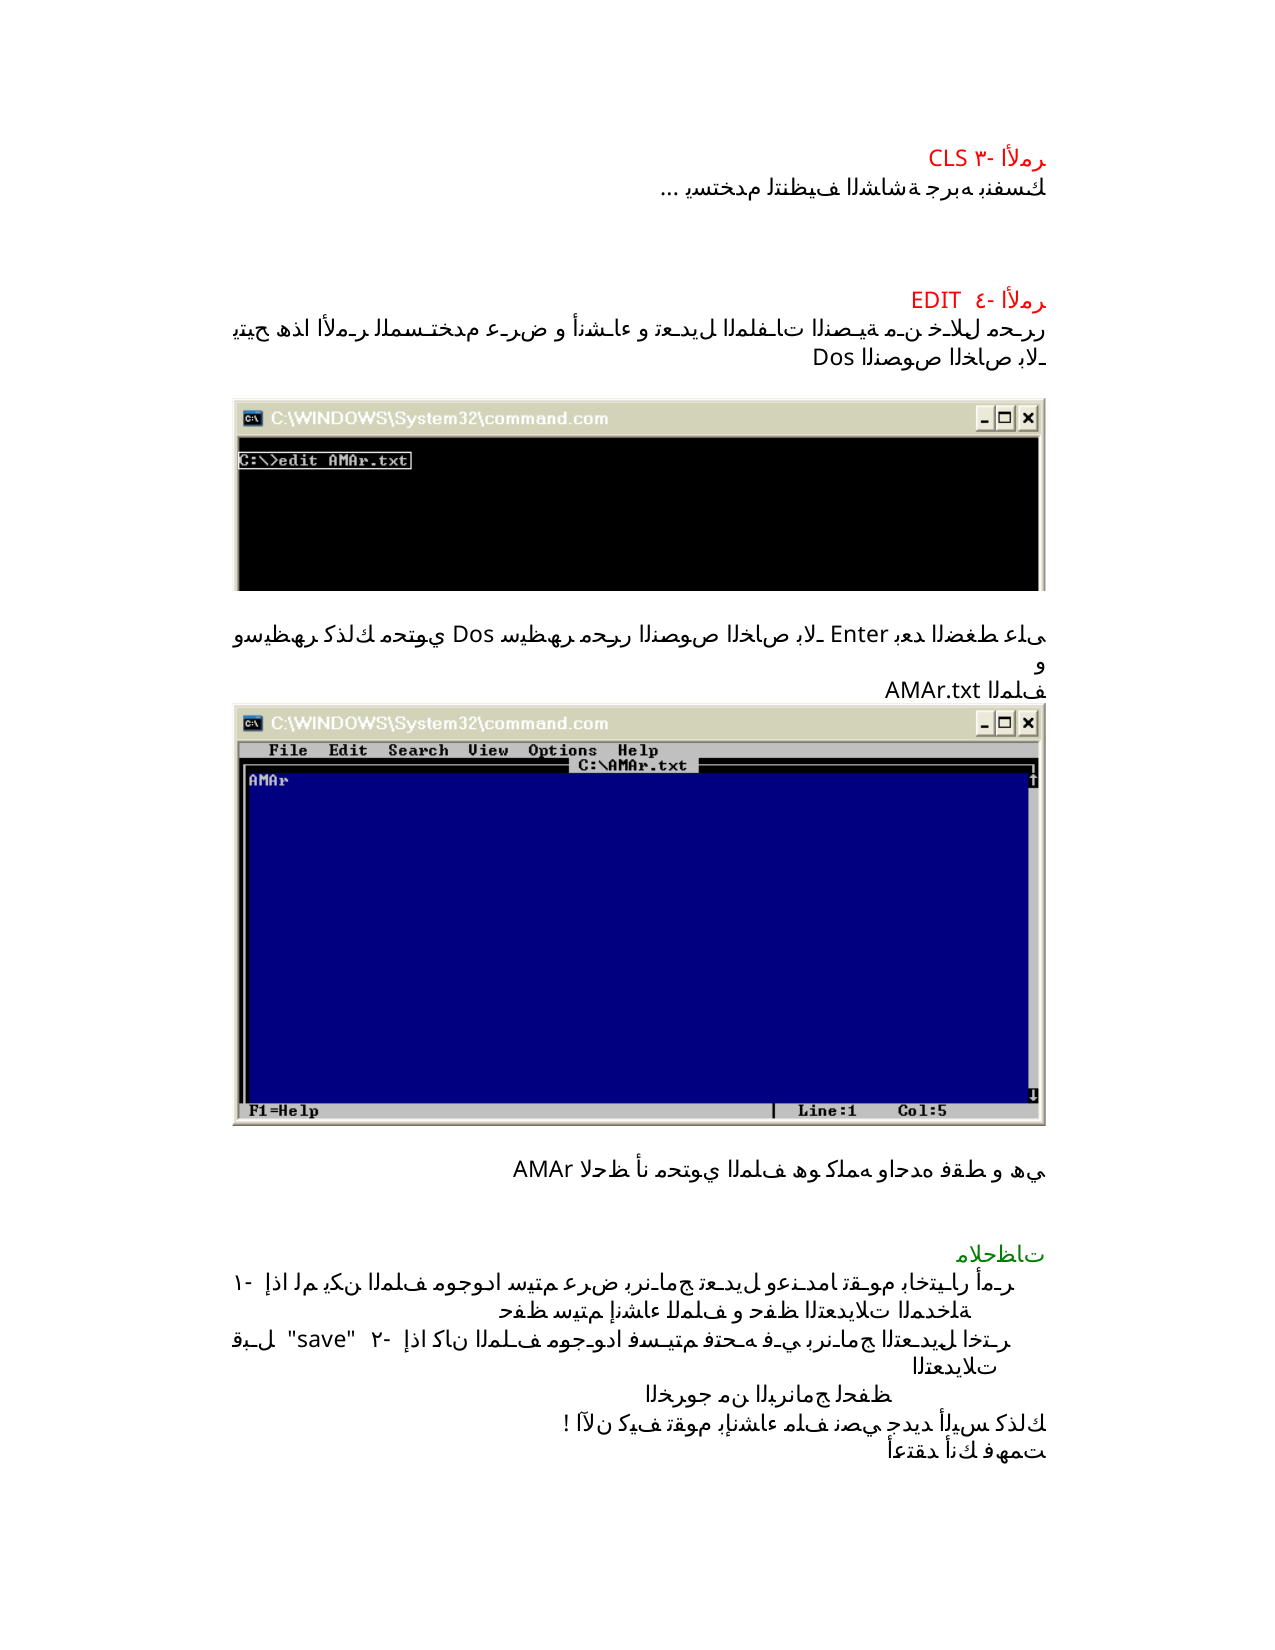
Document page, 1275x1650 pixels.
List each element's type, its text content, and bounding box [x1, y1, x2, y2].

text_box يﻮﺘﺤﻣ ﻚﻟﺬﻛ ﺮﮫﻈﯿﺳو Dos ـﻟﺎﺑ صﺎﺨﻟا صﻮﺼﻨﻟا رﺮﺤﻣ ﺮﮫﻈﯿﺳ Enter ﻰﻠﻋ ﻂﻐﻀﻟا ﺪﻌﺑ و AMAr.txt ﻒﻠﻤﻟا [230, 619, 1049, 677]
text_box CLS ﺮﻣﻷا -٣ ... ﻚﺴﻔﻨﺑ ﻪﺑﺮﺟ ﺔﺷﺎﺸﻟا ﻒﯿﻈﻨﺘﻟ مﺪﺨﺘﺴﻳ [637, 143, 1048, 202]
text_box [232, 398, 1046, 591]
text_box EDIT ﺮﻣﻷا -٤ رﺮـﺤﻣ لﻼـﺧ ﻦـﻣ ﺔﯿـﺼﻨﻟا تﺎـﻔﻠﻤﻟا ﻞﻳﺪـﻌﺗ و ءﺎـﺸﻧأ و ضﺮـﻋ مﺪﺨﺘـﺴﻤﻠﻟ ﺮـﻣﻷا اﺬھ ﺢﯿﺘﻳ Dos ـﻟﺎﺑ صﺎﺨﻟا صﻮﺼﻨﻟا [230, 285, 1049, 372]
text_box AMAr ﻲھ و ﻂﻘﻓ هﺪﺣاو ﻪﻤﻠﻛ ﻮھ ﻒﻠﻤﻟا يﻮﺘﺤﻣ نأ ﻆﺣﻻ تﺎﻈﺣﻼﻣ ﺮـﻣأ رﺎـﯿﺘﺧﺎﺑ مﻮـﻘﺗ ﺎﻣﺪـﻨﻋو ﻞﻳﺪـﻌﺗ ﺞﻣﺎـﻧﺮﺑ ضﺮﻋ ﻢﺘﯿﺳ ادﻮﺟﻮﻣ ﻒﻠﻤﻟا ﻦﻜﻳ ﻢﻟ اذإ -١ ﺔﻠﺧﺪﻤﻟا تﻼﻳﺪﻌﺘﻟا ﻆﻔﺣ و ﻒﻠﻤﻟا ءﺎﺸﻧإ ﻢﺘﯿﺳ ﻆﻔﺣ ﻞـﺒﻗ "save" ﺮـﺘﺧا ﻞﻳﺪـﻌﺘﻟا ﺞﻣﺎـﻧﺮﺑ ﻲـﻓ ﻪـﺤﺘﻓ ﻢﺘﯿـﺴﻓ ادﻮـﺟﻮﻣ ﻒـﻠﻤﻟا نﺎﻛ اذإ -٢ تﻼﻳﺪﻌﺘﻟا ﻆﻔﺤﻟ ﺞﻣﺎﻧﺮﺒﻟا ﻦﻣ جوﺮﺨﻟا ! ﻚﻟﺬﻛ ﺲﯿﻟأ ﺪﻳﺪﺟ ﻲﺼﻧ ﻒﻠﻣ ءﺎﺸﻧﺈﺑ مﻮﻘﺗ ﻒﯿﻛ نﻵا ﺖﻤﮫﻓ ﻚﻧأ ﺪﻘﺘﻋأ [230, 1154, 1049, 1411]
text_box [232, 703, 1046, 1126]
